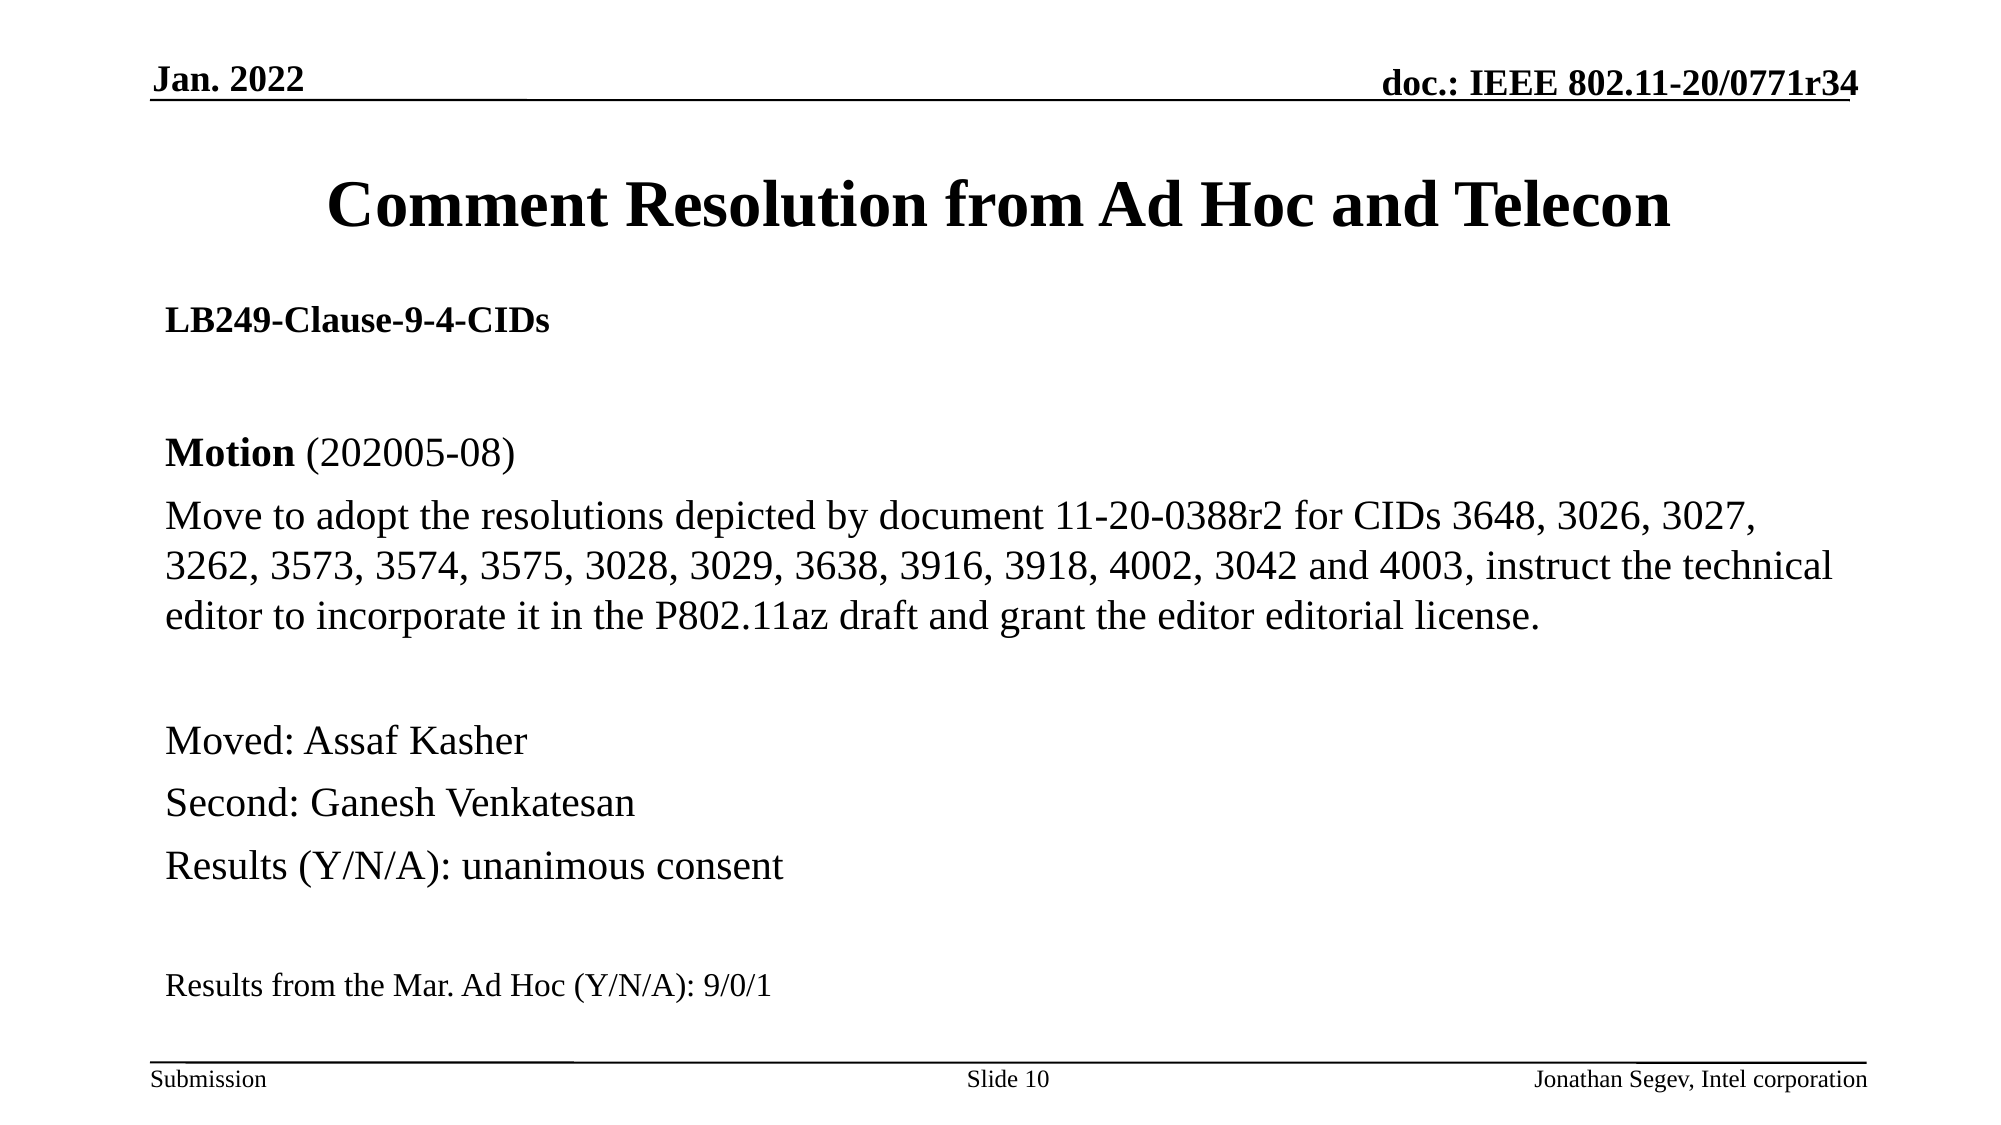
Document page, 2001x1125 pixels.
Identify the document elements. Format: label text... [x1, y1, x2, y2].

title Comment Resolution from Ad Hoc and Telecon [149, 112, 1850, 286]
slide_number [152, 54, 563, 100]
list LB249-Clause-9-4-CIDs Motion (202005-08) Move to adopt the resolutions depicted by document 11-20-0388r2 for CIDs 3648, 3026, 3027, 3262, 3573, 3574, 3575, 3028, 3029, 3638, 3916, 3918, 4002, 3042 and 4003, instruct the technical editor to incorporate it in the P802.11az draft and grant the editor editorial license. Moved: Assaf Kasher Second: Ganesh Venkatesan Results (Y/N/A): unanimous consent Results from the Mar. Ad Hoc (Y/N/A): 9/0/1 [149, 286, 1850, 1000]
footer Jonathan Segev, Intel corporation [1171, 1061, 1869, 1093]
slide_number Slide 10 [950, 1061, 1067, 1123]
